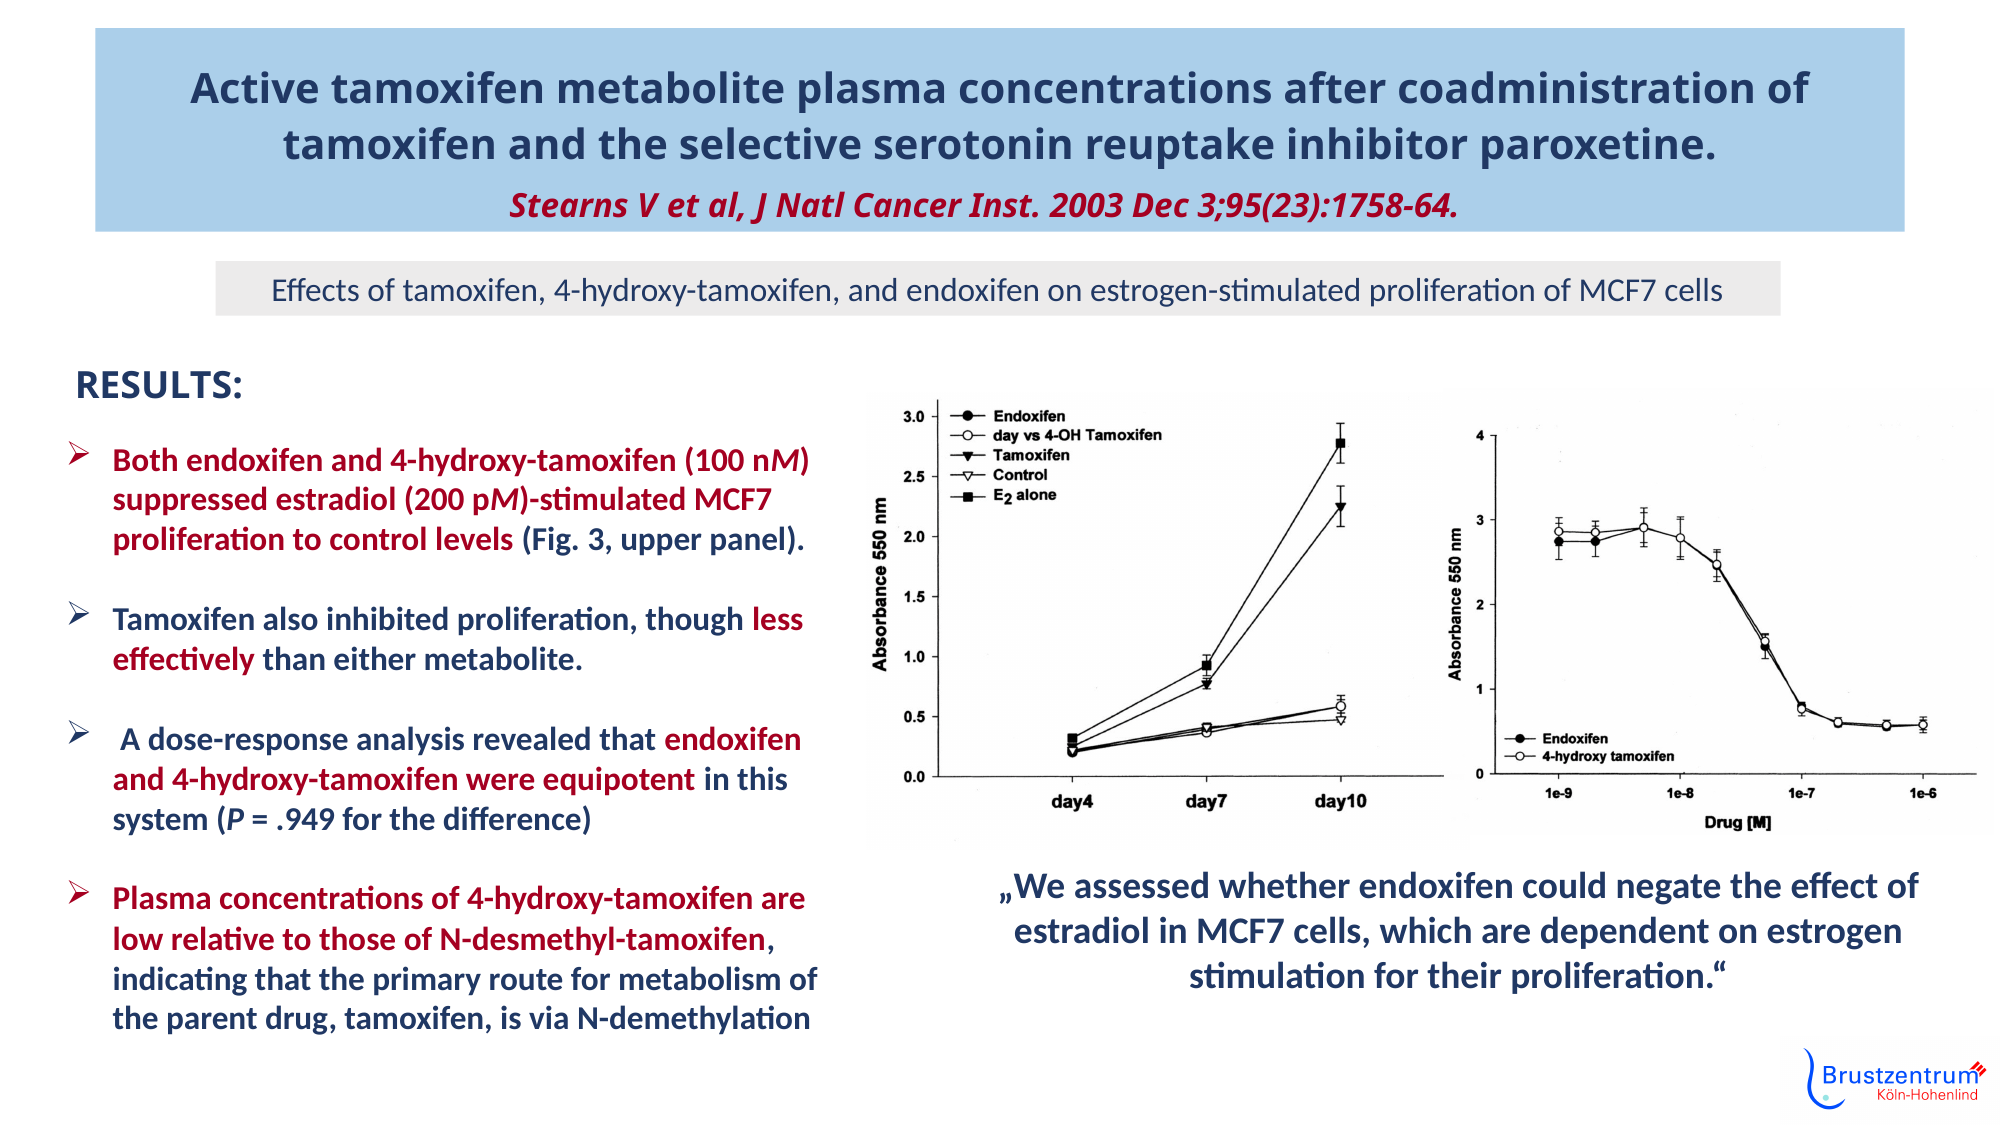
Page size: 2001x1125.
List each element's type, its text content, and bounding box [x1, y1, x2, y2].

text_box RESULTS: [60, 354, 1959, 414]
picture [1780, 1036, 2000, 1125]
text_box Both endoxifen and 4-hydroxy-tamoxifen (100 nM) suppressed estradiol (200 pM)-stimulated MCF7 proliferation to control levels (Fig. 3, upper panel). Tamoxifen also inhibited proliferation, though less effectively than either metabolite. A dose-response analysis revealed that endoxifen and 4-hydroxy-tamoxifen were equipotent in this system (P = .949 for the difference) Plasma concentrations of 4-hydroxy-tamoxifen are low relative to those of N-desmethyl-tamoxifen, indicating that the primary route for metabolism of the parent drug, tamoxifen, is via N-demethylation [51, 430, 867, 1089]
text_box Effects of tamoxifen, 4-hydroxy-tamoxifen, and endoxifen on estrogen-stimulated proliferation of MCF7 cells [215, 261, 1781, 316]
text_box Active tamoxifen metabolite plasma concentrations after coadministration of tamoxifen and the selective serotonin reuptake inhibitor paroxetine. Stearns V et al, J Natl Cancer Inst. 2003 Dec 3;95(23):1758-64. [95, 28, 1905, 232]
picture [866, 388, 1994, 850]
text_box „We assessed whether endoxifen could negate the effect of estradiol in MCF7 cells, which are dependent on estrogen stimulation for their proliferation.“ [958, 853, 1959, 1004]
